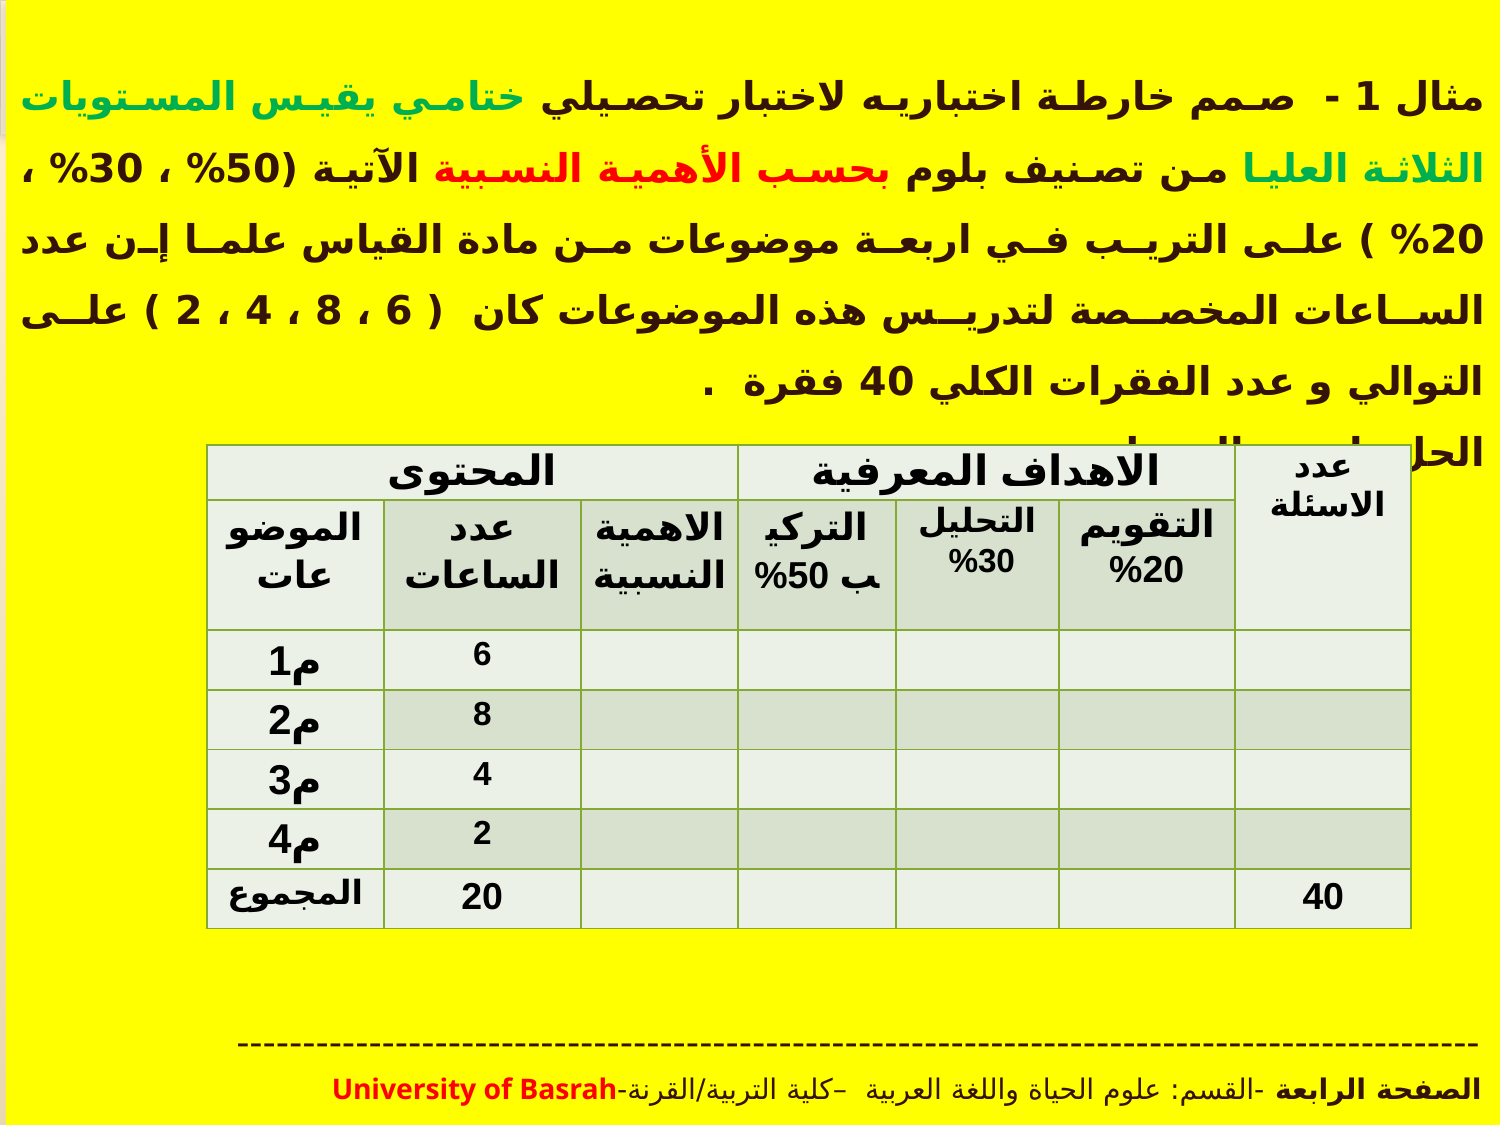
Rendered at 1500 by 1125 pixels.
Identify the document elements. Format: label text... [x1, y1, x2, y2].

table_cell م4 [208, 810, 383, 868]
table_cell [1060, 631, 1234, 689]
table_cell [739, 750, 895, 808]
table_cell [1060, 750, 1234, 808]
table_header المحتوى [208, 446, 737, 499]
table_cell م1 [208, 631, 383, 689]
table_cell [897, 750, 1058, 808]
table_cell [739, 870, 895, 928]
table_cell [897, 691, 1058, 749]
table_header عدد الاسئلة [1236, 446, 1410, 629]
table_cell 8 [385, 691, 580, 749]
table_cell [1060, 691, 1234, 749]
table_cell [1236, 631, 1410, 689]
table_cell [582, 810, 737, 868]
table_cell [1236, 691, 1410, 749]
table_cell عدد الساعات [385, 501, 580, 629]
table_cell التقويم 20% [1060, 501, 1234, 629]
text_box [234, 58, 1451, 173]
table_cell 20 [385, 870, 580, 928]
table_cell م2 [208, 691, 383, 749]
table_header الاهداف المعرفية [739, 446, 1234, 499]
table_cell [739, 631, 895, 689]
table_cell 2 [385, 810, 580, 868]
subtitle مثال 1 - صمم خارطة اختباريه لاختبار تحصيلي ختامي يقيس المستويات الثلاثة العليا من تصنيف بلوم بحسب الأهمية النسبية الآتية (50% ، 30% ، 20% ) على التريب في اربعة موضوعات من مادة القياس علما إن عدد الساعات المخصصة لتدريس هذه الموضوعات كان ( 6 ، 8 ، 4 ، 2 ) على التوالي و عدد الفقرات الكلي 40 فقرة . الحل: ارسم الجدول: ---------------------------------------------------------------------------------------------- الصفحة الرابعة -القسم: علوم الحياة واللغة العربية –كلية التربية/القرنة-University of Basrah [5, 0, 1500, 1125]
table_cell [897, 870, 1058, 928]
table_cell [1060, 870, 1234, 928]
table_cell 4 [385, 750, 580, 808]
table_cell التحليل 30% [897, 501, 1058, 629]
table_cell [1060, 810, 1234, 868]
table_cell 6 [385, 631, 580, 689]
table_cell الموضوعات [208, 501, 383, 629]
table_cell [582, 631, 737, 689]
table_cell المجموع [208, 870, 383, 928]
table_cell [739, 810, 895, 868]
table_cell [582, 691, 737, 749]
table_cell [582, 750, 737, 808]
table_cell الاهمية النسبية [582, 501, 737, 629]
table_cell [897, 631, 1058, 689]
table_cell [582, 870, 737, 928]
table_cell [1236, 750, 1410, 808]
table_cell [897, 810, 1058, 868]
table_cell م3 [208, 750, 383, 808]
table_cell [739, 691, 895, 749]
table_cell [1236, 810, 1410, 868]
table_cell 40 [1236, 870, 1410, 928]
table_cell التركيب 50% [739, 501, 895, 629]
